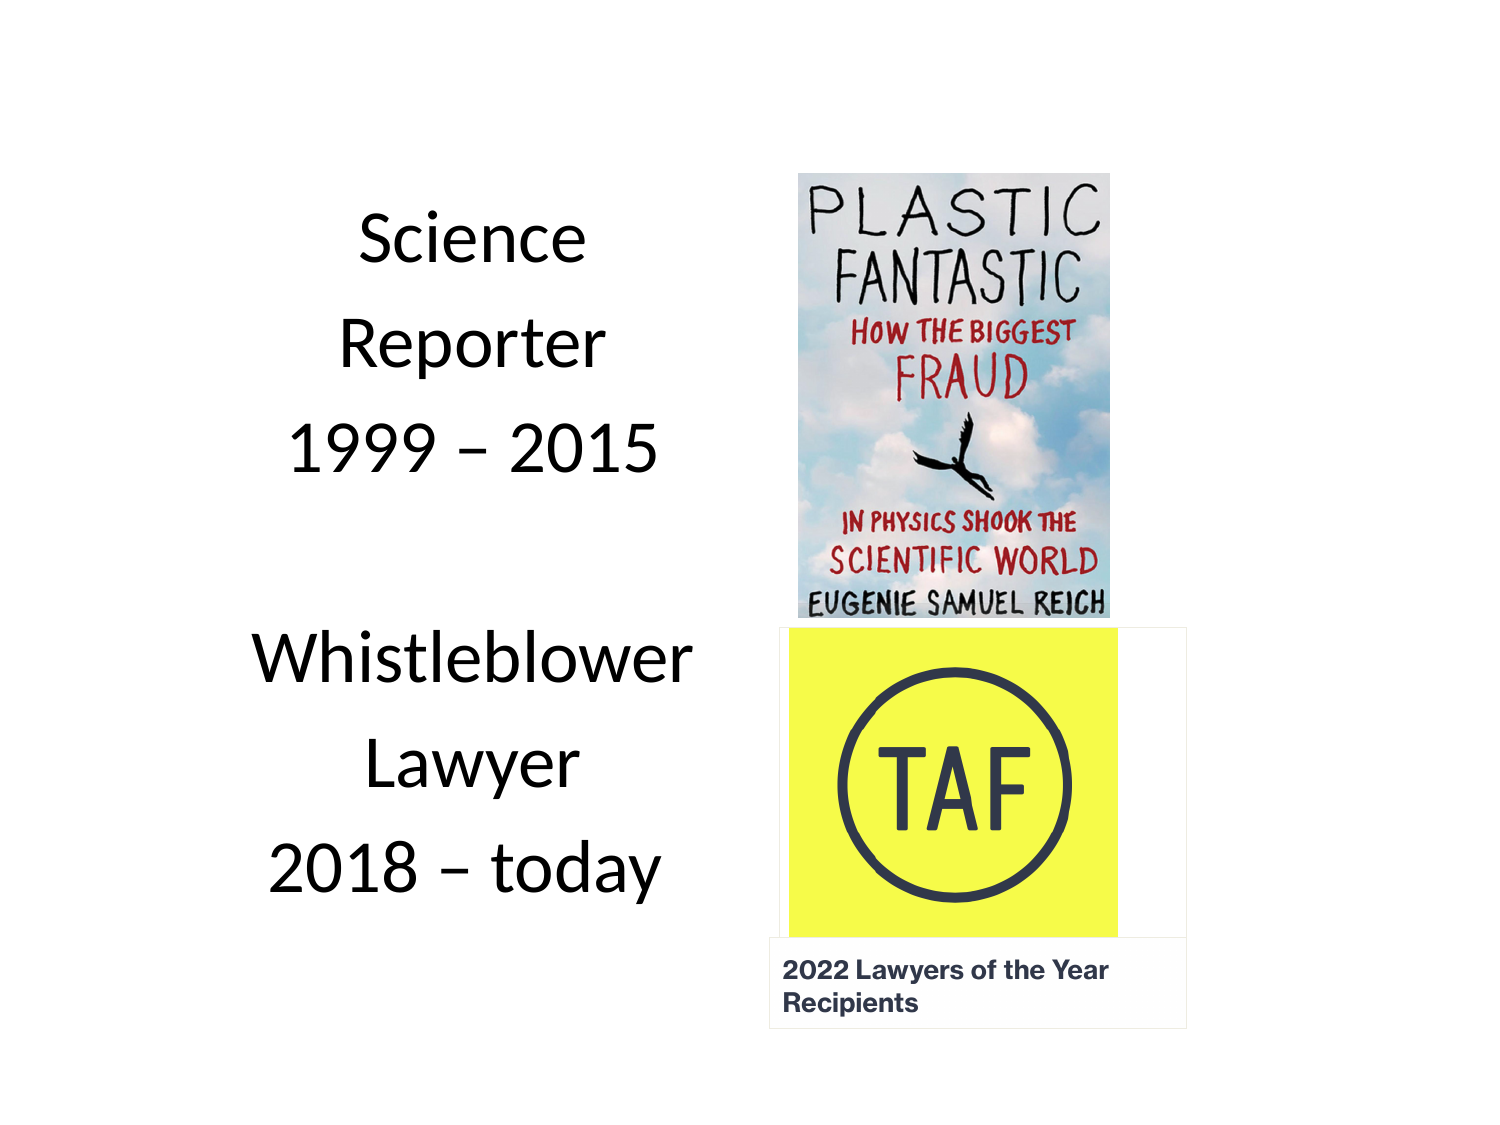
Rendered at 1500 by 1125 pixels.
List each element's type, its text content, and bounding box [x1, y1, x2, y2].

list Science Reporter 1999 – 2015 Whistleblower Lawyer 2018 – today [196, 180, 750, 1004]
picture [769, 627, 1187, 1030]
picture [797, 173, 1110, 618]
